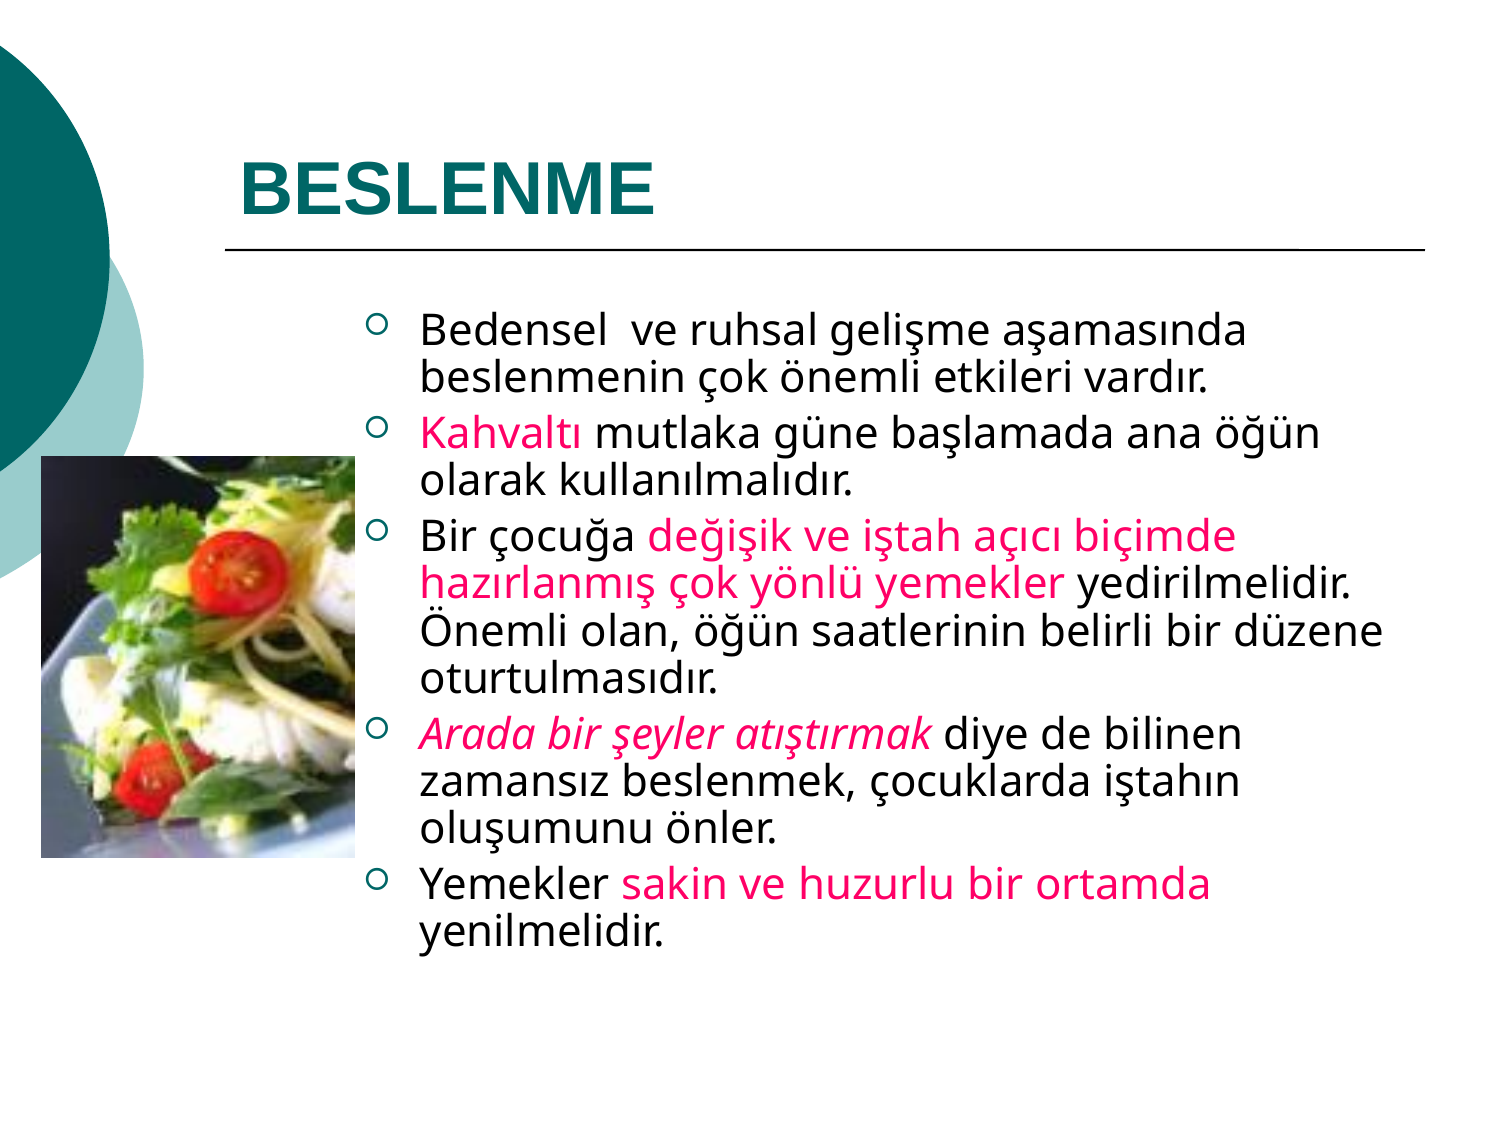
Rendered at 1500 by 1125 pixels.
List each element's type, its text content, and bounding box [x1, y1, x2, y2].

list Bedensel ve ruhsal gelişme aşamasında beslenmenin çok önemli etkileri vardır. Kahvaltı mutlaka güne başlamada ana öğün olarak kullanılmalıdır. Bir çocuğa değişik ve iştah açıcı biçimde hazırlanmış çok yönlü yemekler yedirilmelidir. Önemli olan, öğün saatlerinin belirli bir düzene oturtulmasıdır. Arada bir şeyler atıştırmak diye de bilinen zamansız beslenmek, çocuklarda iştahın oluşumunu önler. Yemekler sakin ve huzurlu bir ortamda yenilmelidir. [348, 299, 1425, 1071]
picture [40, 455, 355, 858]
title BESLENME [224, 49, 1425, 238]
